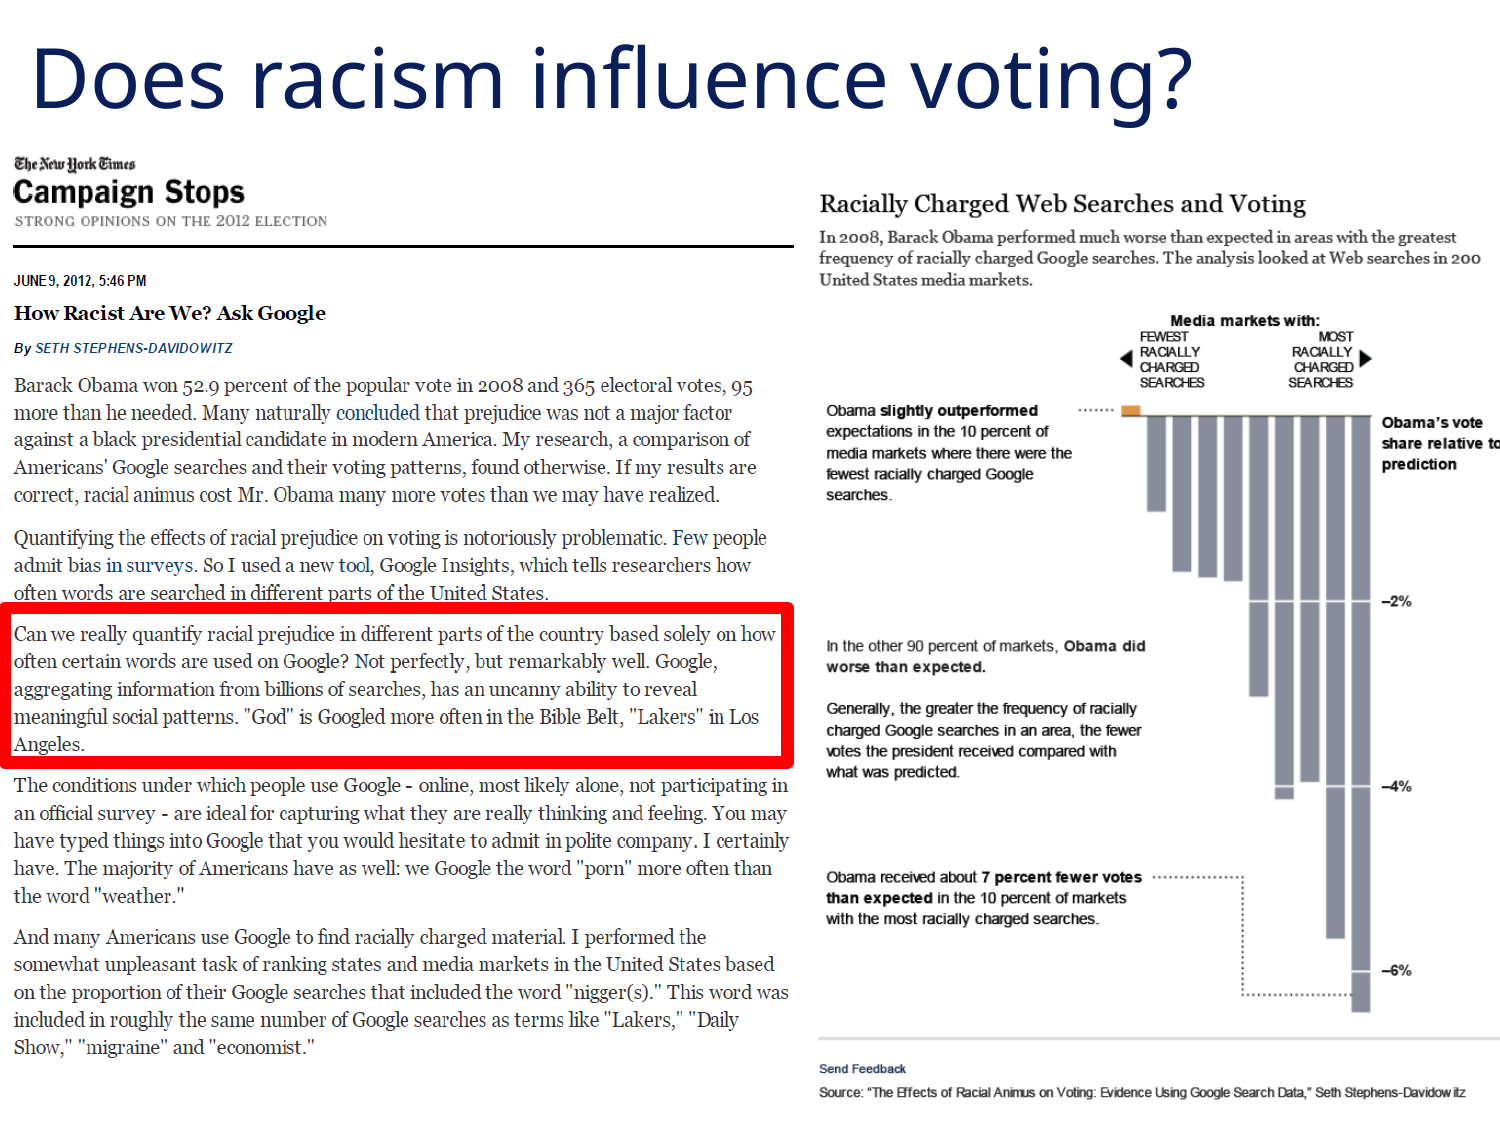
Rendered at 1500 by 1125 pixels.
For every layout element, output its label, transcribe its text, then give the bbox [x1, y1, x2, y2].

picture [8, 152, 801, 1063]
picture [812, 187, 1500, 1106]
title Does racism influence voting? [14, 0, 1477, 150]
